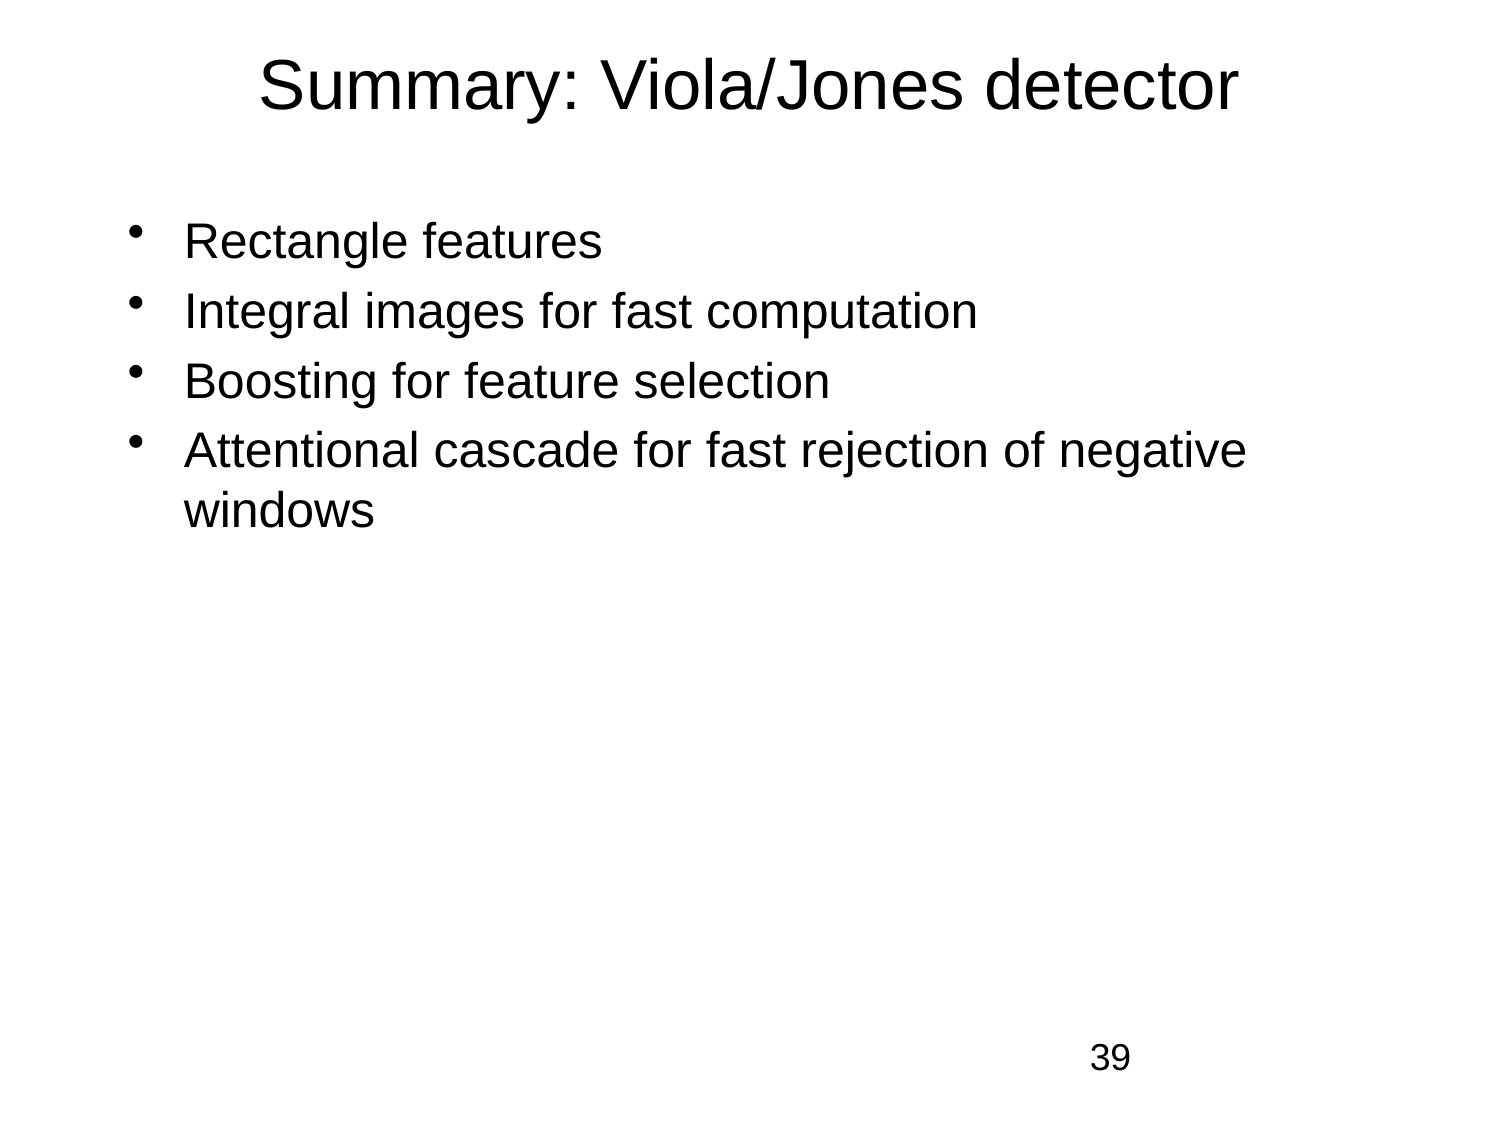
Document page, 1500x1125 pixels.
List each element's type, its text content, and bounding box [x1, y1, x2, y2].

title Summary: Viola/Jones detector [112, 12, 1388, 150]
list Rectangle features Integral images for fast computation Boosting for feature selection Attentional cascade for fast rejection of negative windows [112, 200, 1388, 1013]
slide_number 39 [1074, 1025, 1388, 1100]
